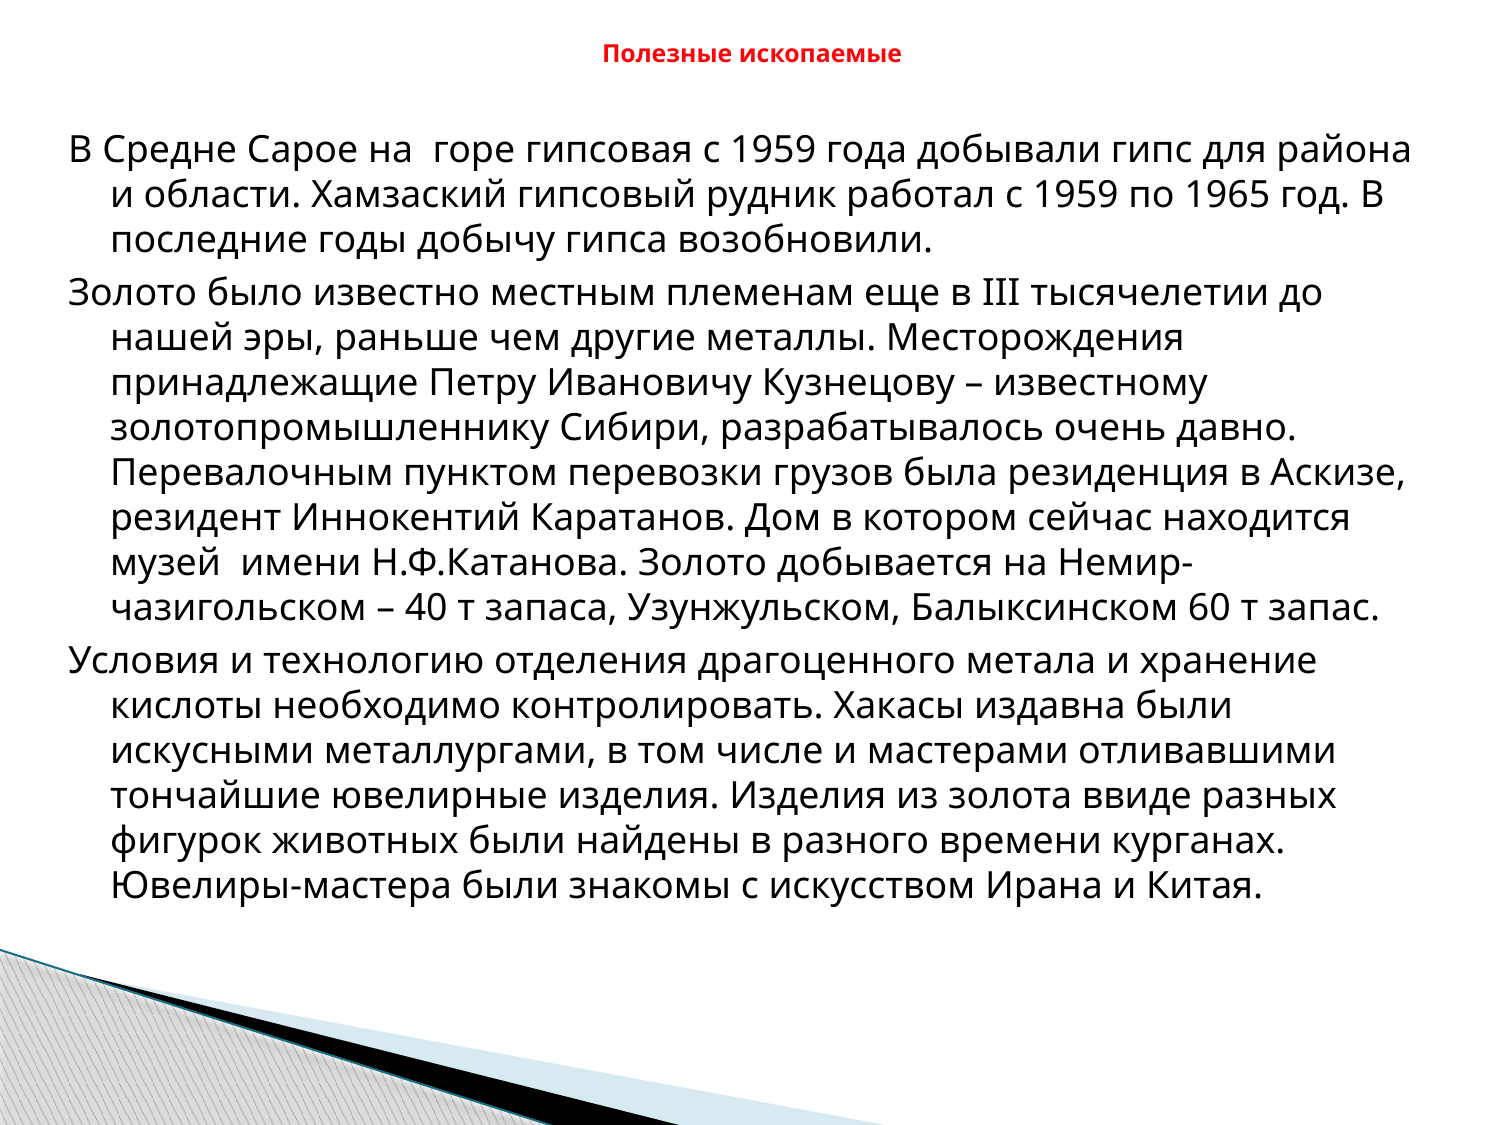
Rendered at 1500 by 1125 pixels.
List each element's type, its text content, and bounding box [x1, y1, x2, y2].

list В Средне Сарое на горе гипсовая с 1959 года добывали гипс для района и области. Хамзаский гипсовый рудник работал с 1959 по 1965 год. В последние годы добычу гипса возобновили. Золото было известно местным племенам еще в III тысячелетии до нашей эры, раньше чем другие металлы. Месторождения принадлежащие Петру Ивановичу Кузнецову – известному золотопромышленнику Сибири, разрабатывалось очень давно. Перевалочным пунктом перевозки грузов была резиденция в Аскизе, резидент Иннокентий Каратанов. Дом в котором сейчас находится музей имени Н.Ф.Катанова. Золото добывается на Немир-чазигольском – 40 т запаса, Узунжульском, Балыксинском 60 т запас. Условия и технологию отделения драгоценного метала и хранение кислоты необходимо контролировать. Хакасы издавна были искусными металлургами, в том числе и мастерами отливавшими тончайшие ювелирные изделия. Изделия из золота ввиде разных фигурок животных были найдены в разного времени курганах. Ювелиры-мастера были знакомы с искусством Ирана и Китая. [34, 116, 1454, 997]
title Полезные ископаемые [75, 0, 1430, 106]
